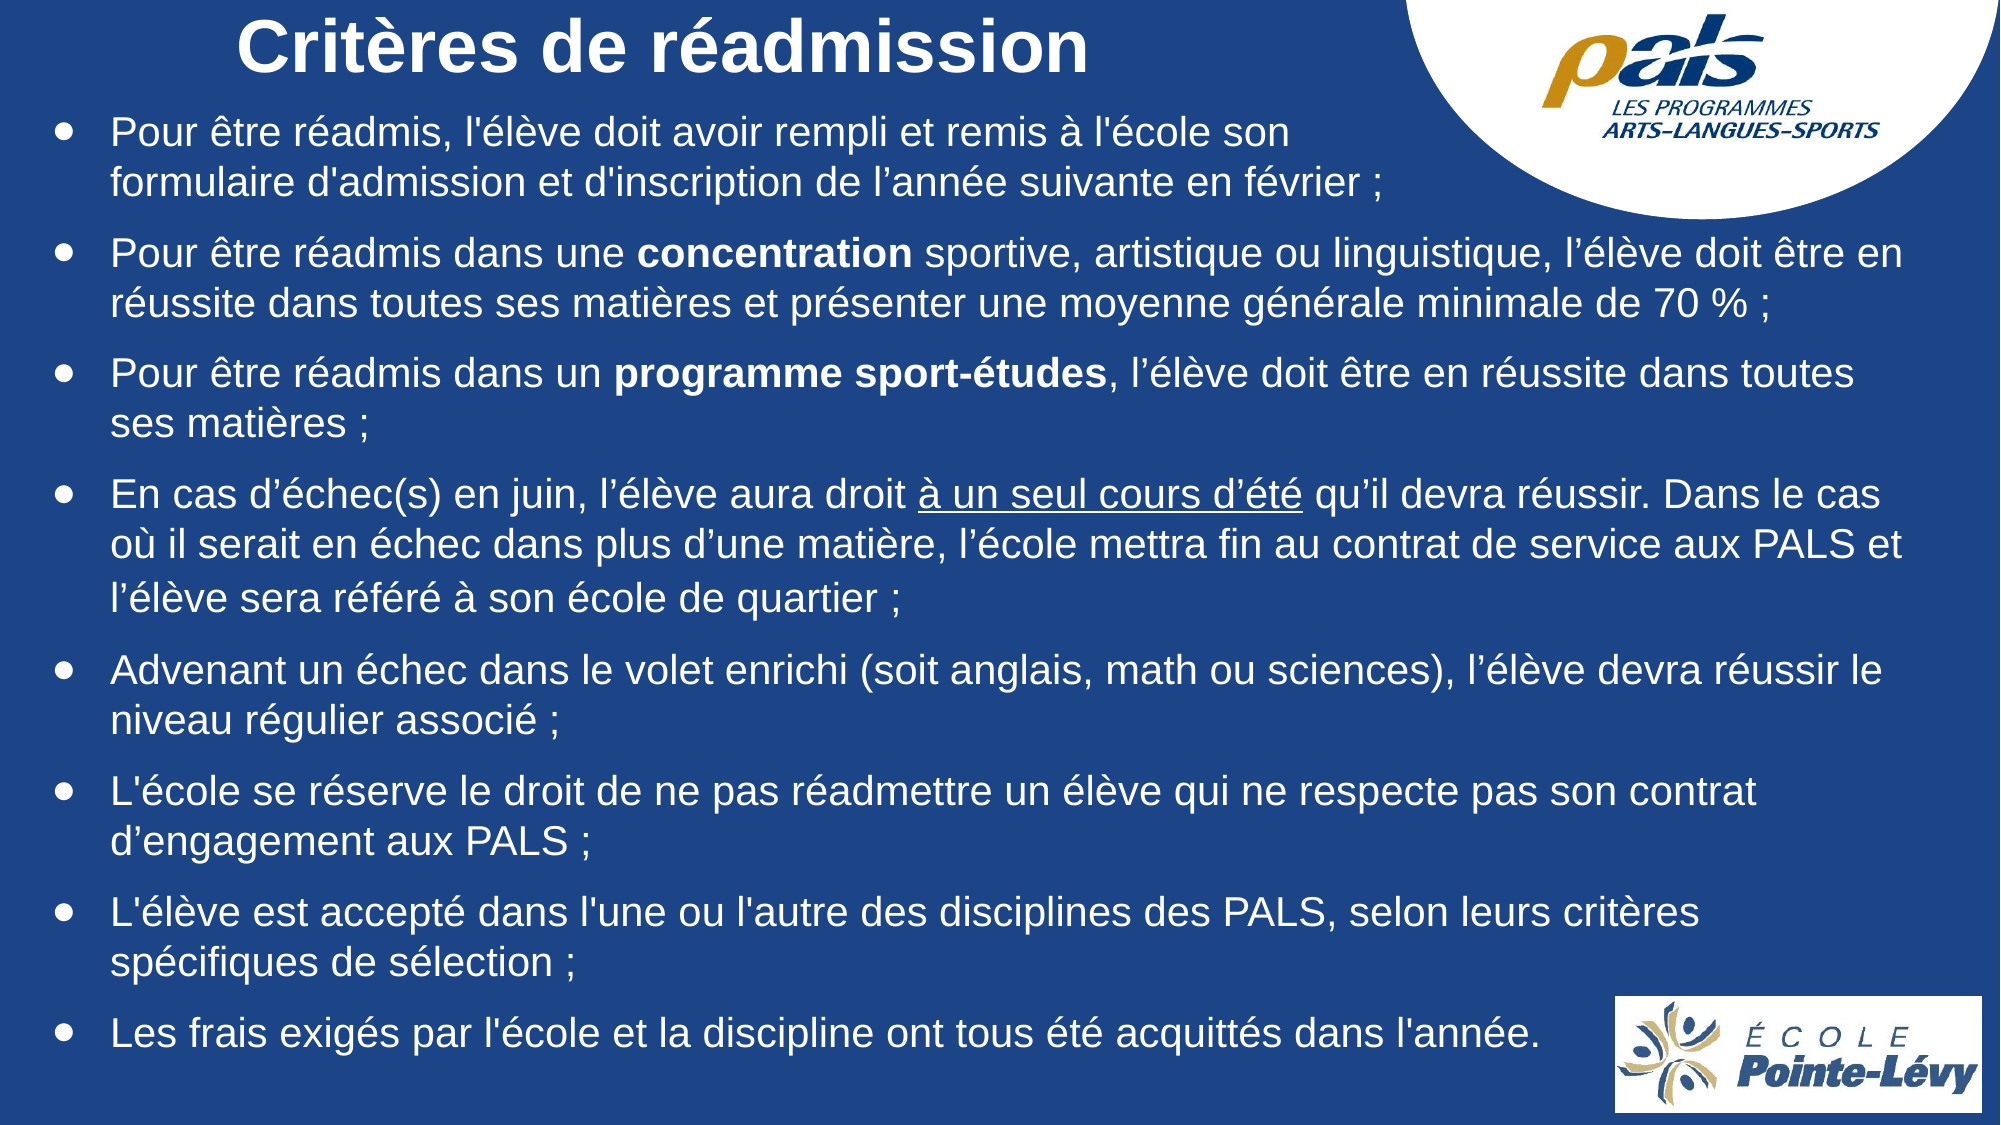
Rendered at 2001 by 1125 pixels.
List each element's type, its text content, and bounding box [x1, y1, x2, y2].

text_box [1406, 0, 1999, 220]
picture [1526, 0, 1893, 153]
text_box Critères de réadmission [43, 0, 1285, 96]
picture [1615, 996, 1982, 1113]
text_box Pour être réadmis, l'élève doit avoir rempli et remis à l'école son formulaire d'admission et d'inscription de l’année suivante en février ; Pour être réadmis dans une concentration sportive, artistique ou linguistique, l’élève doit être en réussite dans toutes ses matières et présenter une moyenne générale minimale de 70 % ; Pour être réadmis dans un programme sport-études, l’élève doit être en réussite dans toutes ses matières ; En cas d’échec(s) en juin, l’élève aura droit à un seul cours d’été qu’il devra réussir. Dans le cas où il serait en échec dans plus d’une matière, l’école mettra fin au contrat de service aux PALS et l’élève sera référé à son école de quartier ; Advenant un échec dans le volet enrichi (soit anglais, math ou sciences), l’élève devra réussir le niveau régulier associé ; L'école se réserve le droit de ne pas réadmettre un élève qui ne respecte pas son contrat d’engagement aux PALS ; L'élève est accepté dans l'une ou l'autre des disciplines des PALS, selon leurs critères spécifiques de sélection ; Les frais exigés par l'école et la discipline ont tous été acquittés dans l'année. [19, 96, 1930, 1064]
